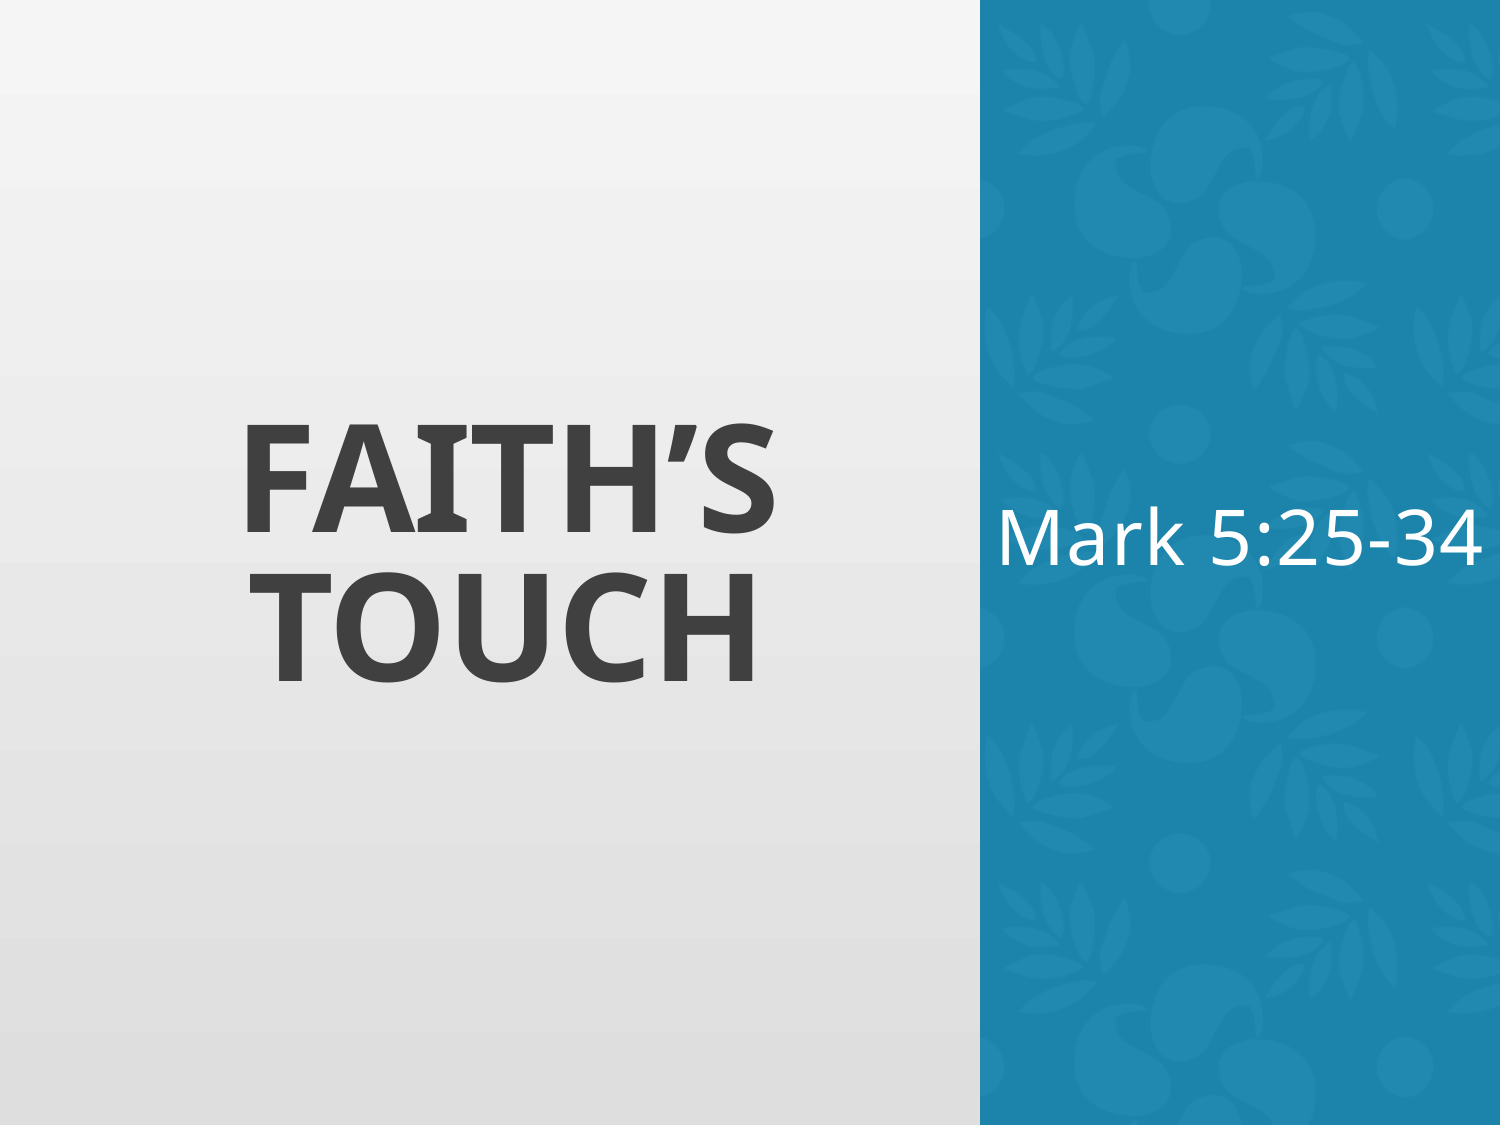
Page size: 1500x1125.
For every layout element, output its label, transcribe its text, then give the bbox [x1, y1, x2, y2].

text_box [979, 0, 1500, 1125]
title Faith’s Touch [138, 185, 876, 940]
subtitle Mark 5:25-34 [980, 185, 1500, 940]
text_box [0, 0, 979, 1125]
